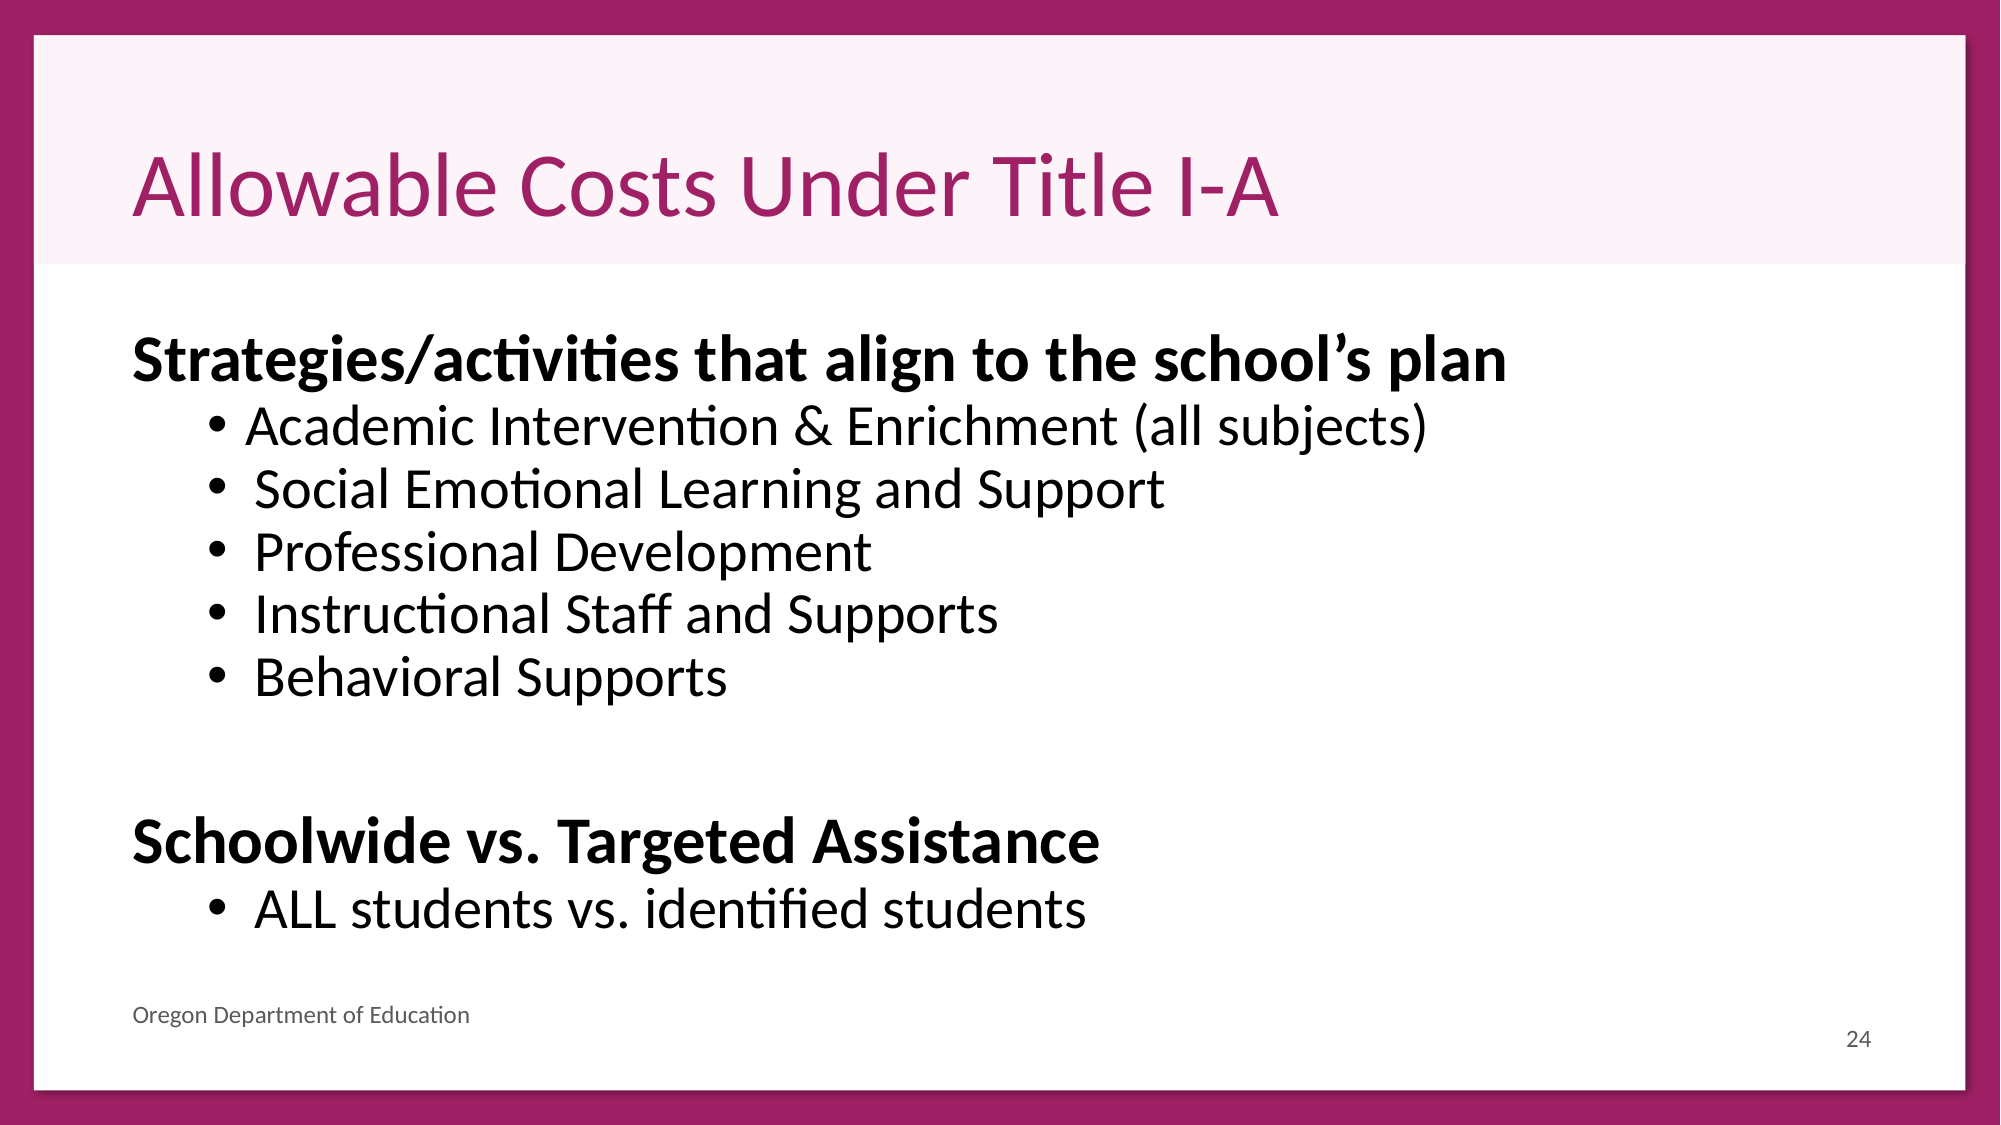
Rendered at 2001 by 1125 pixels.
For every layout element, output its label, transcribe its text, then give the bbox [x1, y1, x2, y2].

slide_number 24 [1412, 1007, 1887, 1068]
title Allowable Costs Under Title I-A [117, 75, 1887, 244]
text_box Oregon Department of Education [117, 983, 588, 1044]
list Strategies/activities that align to the school’s plan Academic Intervention & Enrichment (all subjects) Social Emotional Learning and Support Professional Development Instructional Staff and Supports Behavioral Supports Schoolwide vs. Targeted Assistance ALL students vs. identified students [117, 299, 1887, 974]
